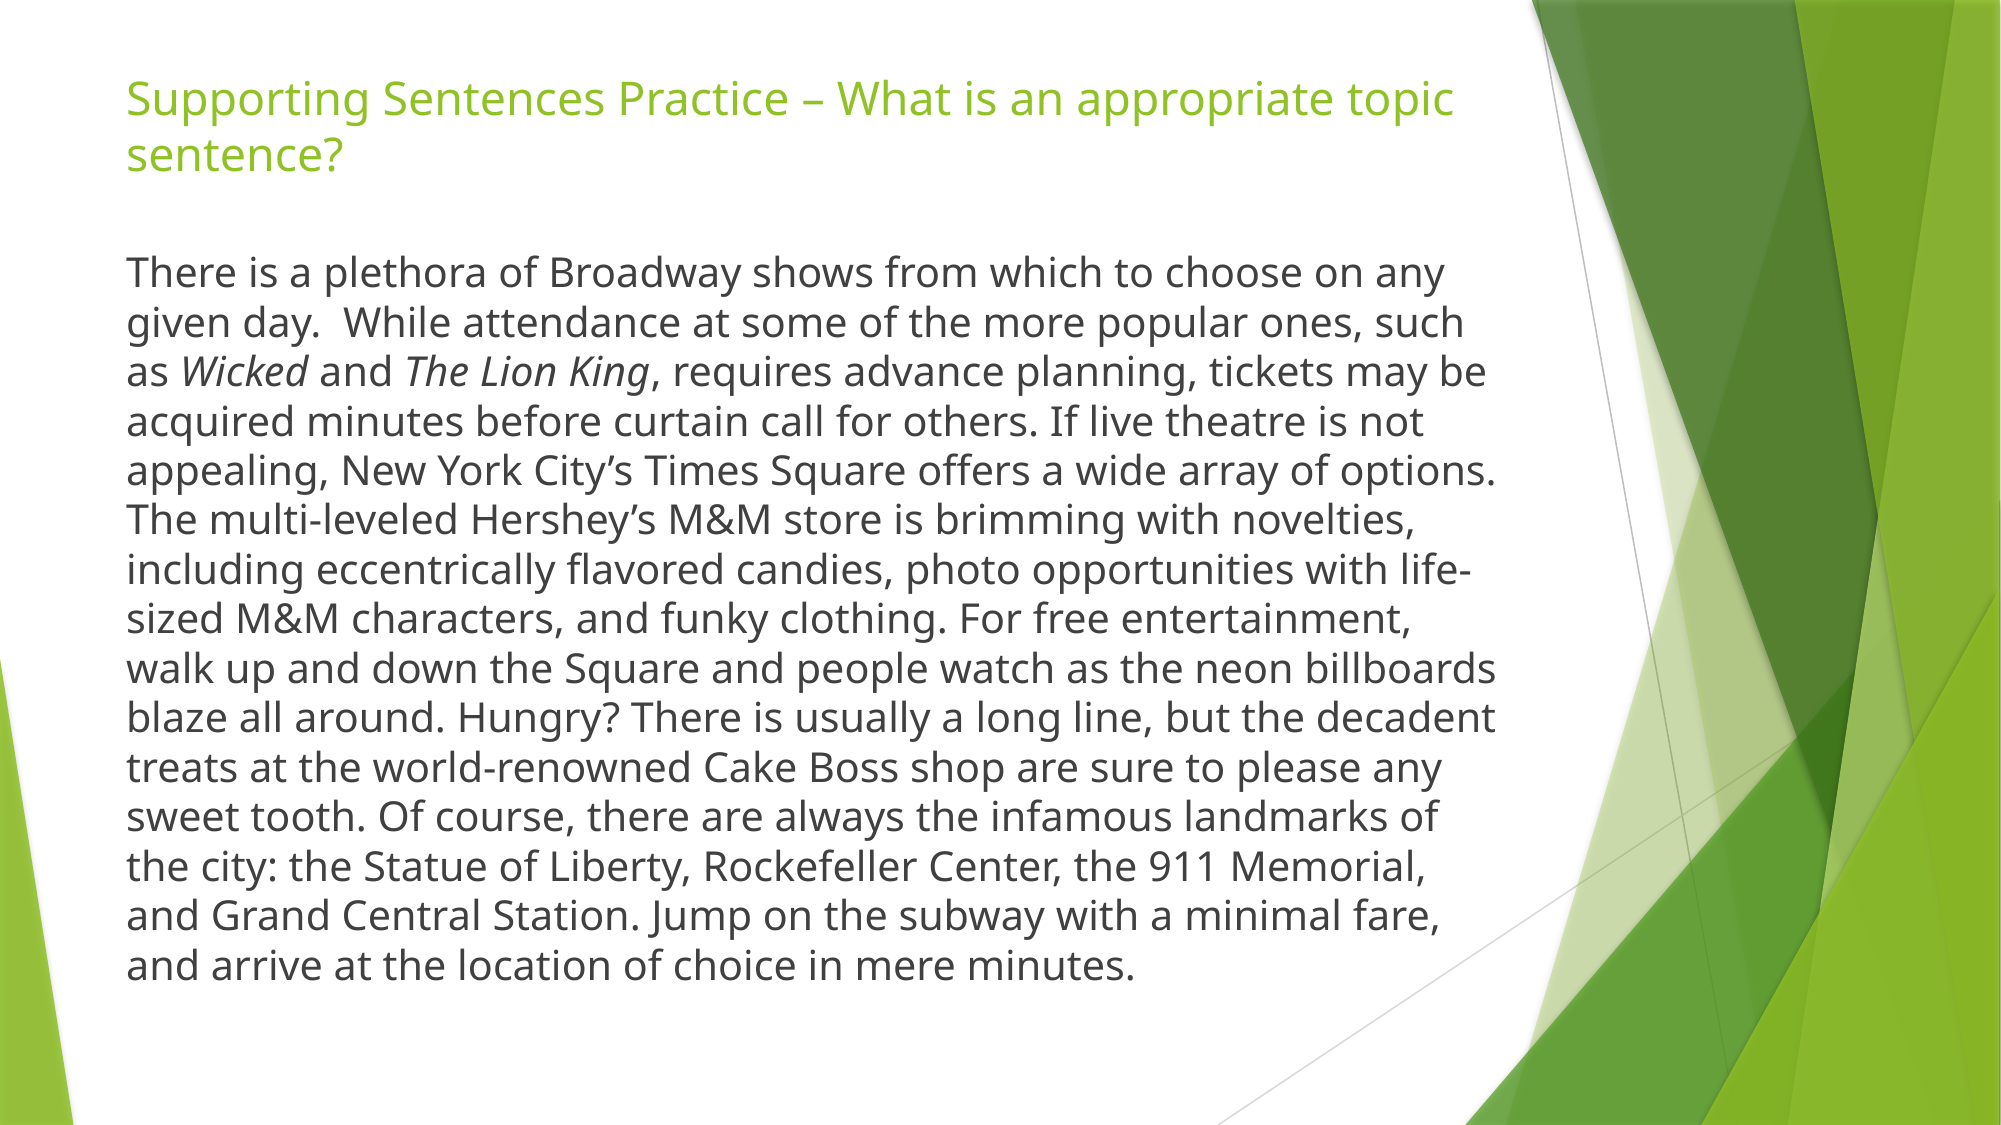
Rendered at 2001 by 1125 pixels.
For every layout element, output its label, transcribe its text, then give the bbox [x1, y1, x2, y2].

list There is a plethora of Broadway shows from which to choose on any given day. While attendance at some of the more popular ones, such as Wicked and The Lion King, requires advance planning, tickets may be acquired minutes before curtain call for others. If live theatre is not appealing, New York City’s Times Square offers a wide array of options. The multi-leveled Hershey’s M&M store is brimming with novelties, including eccentrically flavored candies, photo opportunities with life-sized M&M characters, and funky clothing. For free entertainment, walk up and down the Square and people watch as the neon billboards blaze all around. Hungry? There is usually a long line, but the decadent treats at the world-renowned Cake Boss shop are sure to please any sweet tooth. Of course, there are always the infamous landmarks of the city: the Statue of Liberty, Rockefeller Center, the 911 Memorial, and Grand Central Station. Jump on the subway with a minimal fare, and arrive at the location of choice in mere minutes. [111, 238, 1522, 1048]
title Supporting Sentences Practice – What is an appropriate topic sentence? [111, 61, 1522, 238]
